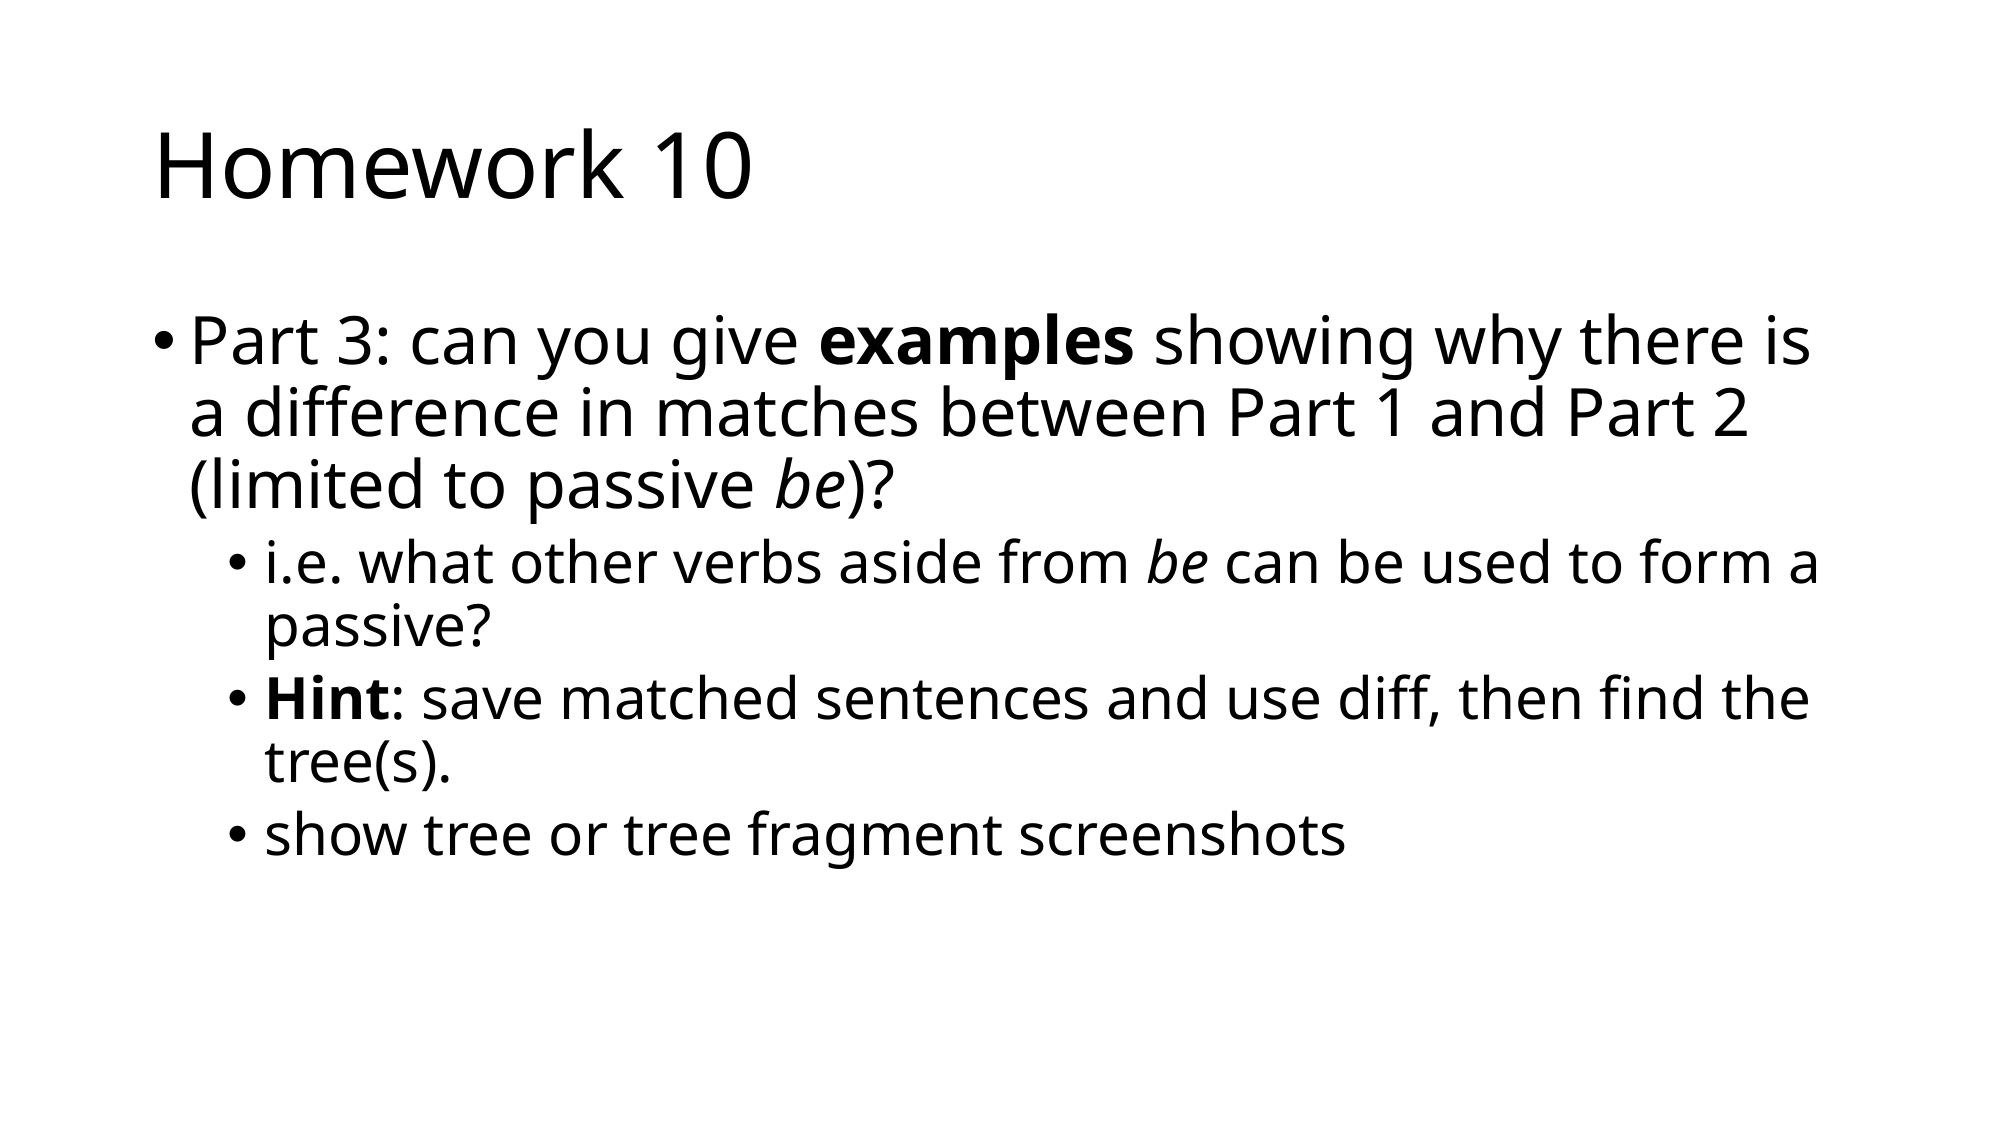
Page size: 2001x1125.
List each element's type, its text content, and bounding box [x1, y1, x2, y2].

list Part 3: can you give examples showing why there is a difference in matches between Part 1 and Part 2 (limited to passive be)? i.e. what other verbs aside from be can be used to form a passive? Hint: save matched sentences and use diff, then find the tree(s). show tree or tree fragment screenshots [137, 299, 1863, 1014]
title Homework 10 [137, 59, 1863, 278]
